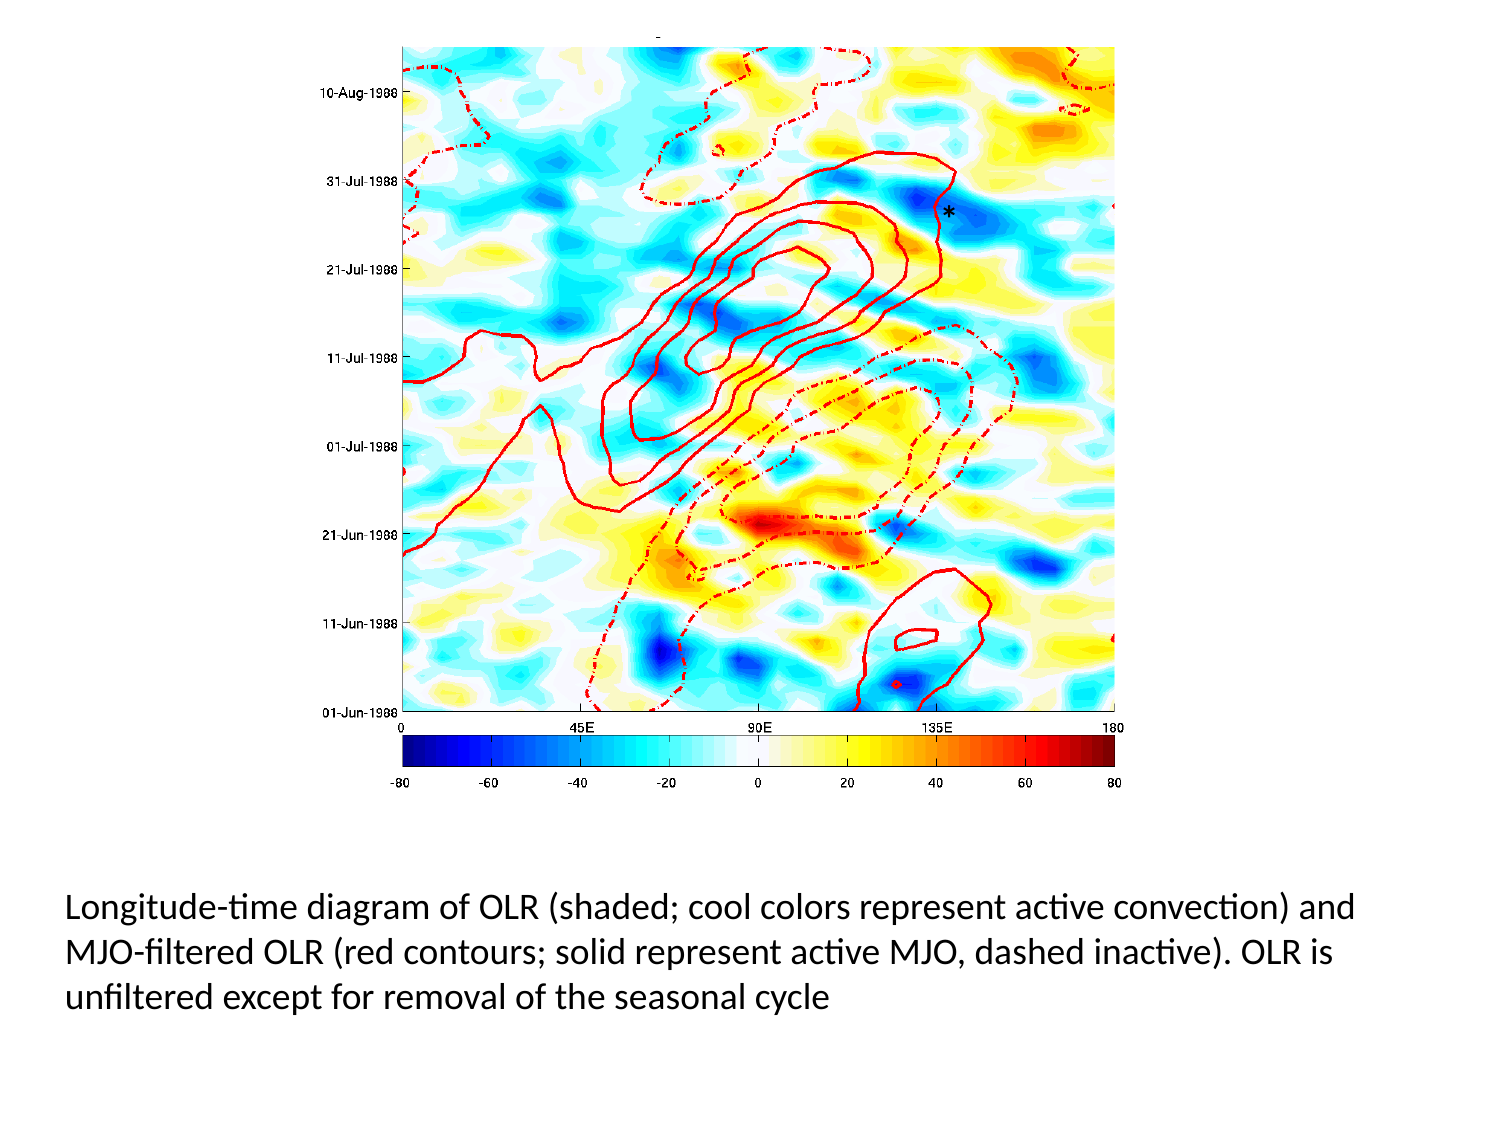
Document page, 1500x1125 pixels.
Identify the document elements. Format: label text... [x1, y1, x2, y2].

text_box Longitude-time diagram of OLR (shaded; cool colors represent active convection) and MJO-filtered OLR (red contours; solid represent active MJO, dashed inactive). OLR is unfiltered except for removal of the seasonal cycle [49, 874, 1413, 1025]
picture [299, 37, 1146, 818]
